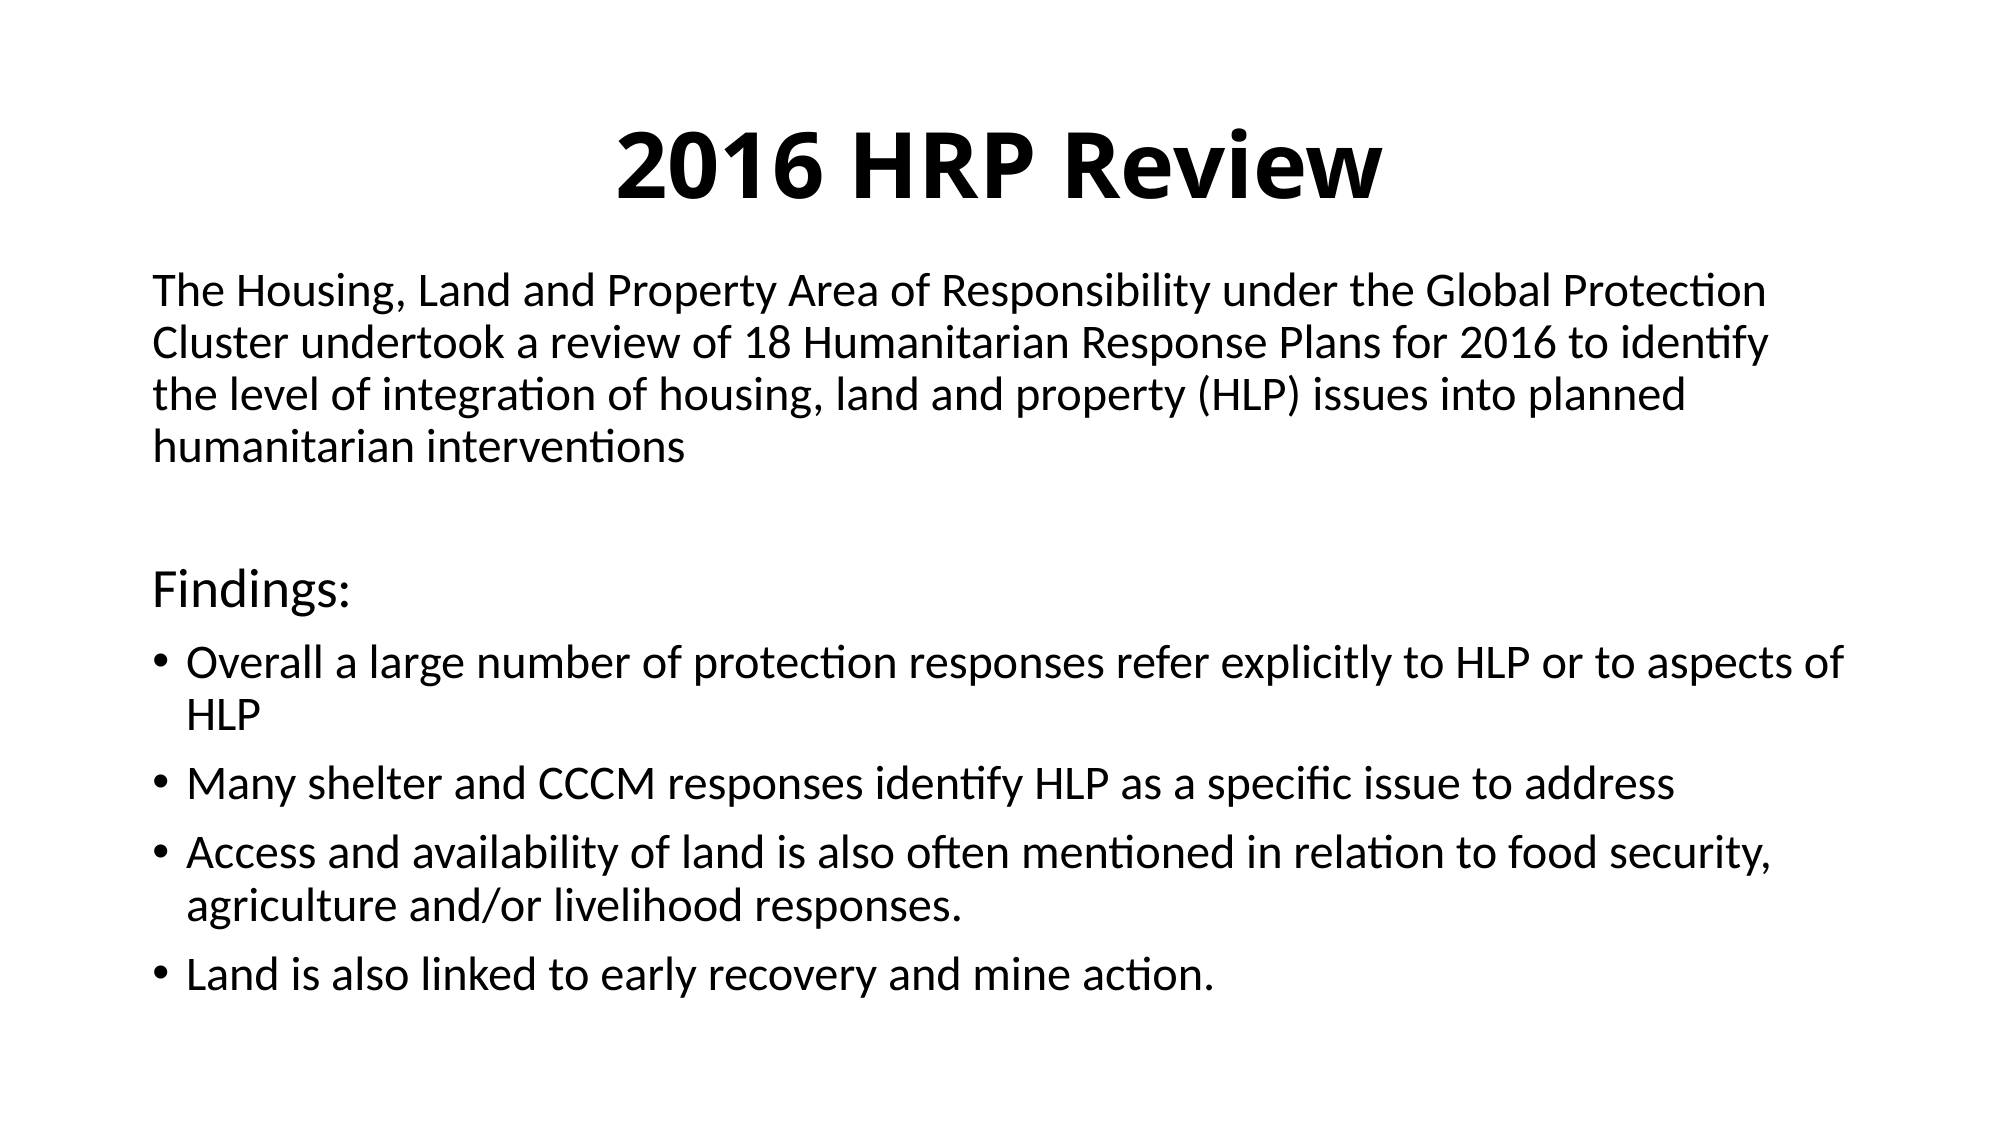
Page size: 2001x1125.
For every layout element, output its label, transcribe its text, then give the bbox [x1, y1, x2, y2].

title 2016 HRP Review [137, 59, 1863, 278]
list The Housing, Land and Property Area of Responsibility under the Global Protection Cluster undertook a review of 18 Humanitarian Response Plans for 2016 to identify the level of integration of housing, land and property (HLP) issues into planned humanitarian interventions Findings: Overall a large number of protection responses refer explicitly to HLP or to aspects of HLP Many shelter and CCCM responses identify HLP as a specific issue to address Access and availability of land is also often mentioned in relation to food security, agriculture and/or livelihood responses. Land is also linked to early recovery and mine action. [137, 278, 1863, 1014]
